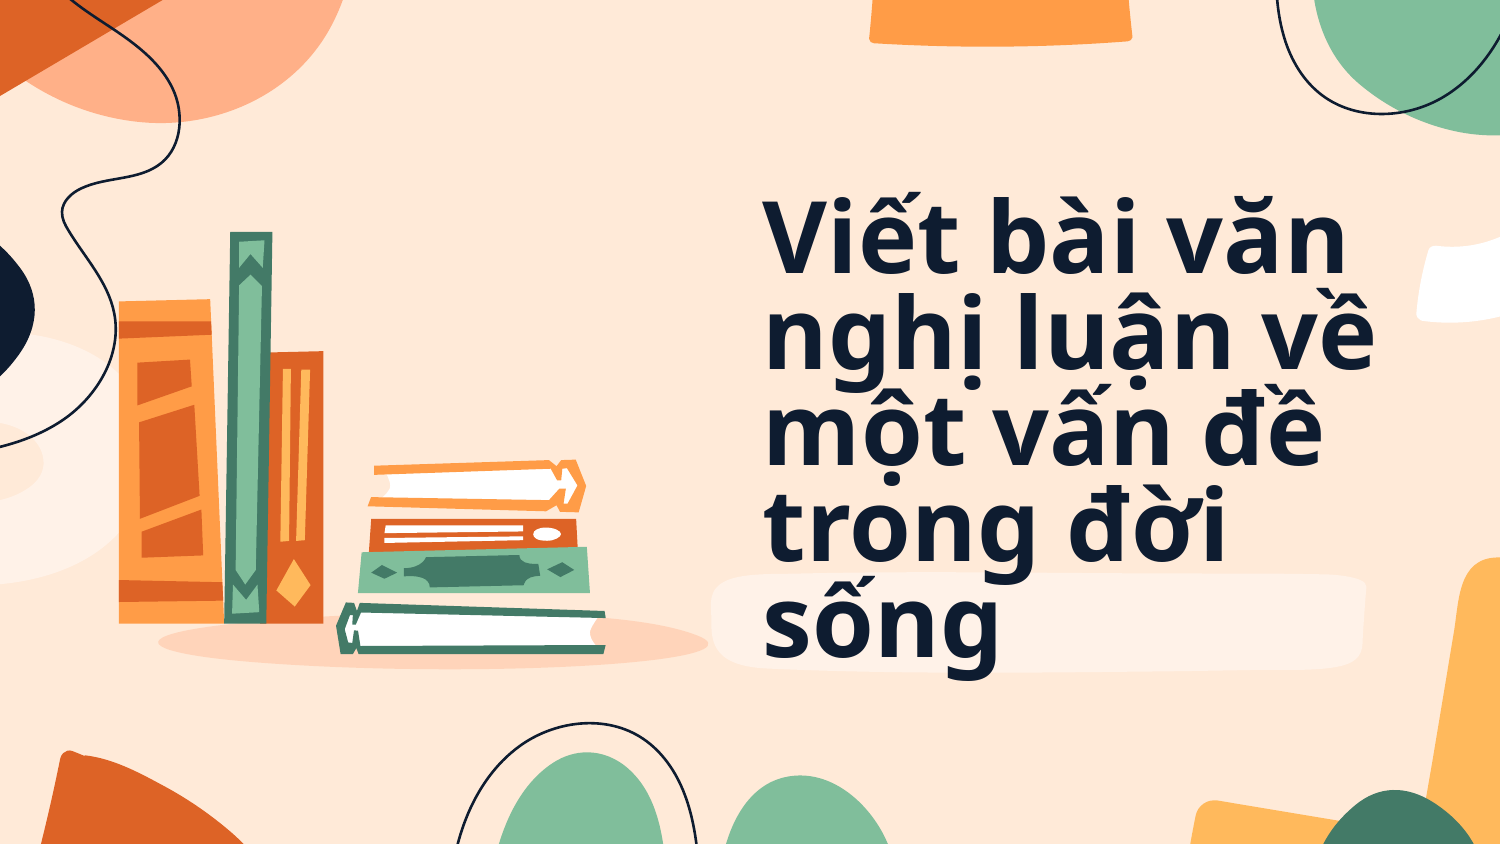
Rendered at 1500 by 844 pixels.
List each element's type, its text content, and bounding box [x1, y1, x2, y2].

text_box [710, 575, 1363, 673]
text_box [118, 231, 324, 624]
text_box [158, 616, 709, 670]
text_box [335, 602, 606, 655]
title Viết bài văn nghị luận về một vấn đề trong đời sống [747, 234, 1446, 640]
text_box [367, 459, 587, 513]
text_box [357, 518, 591, 594]
